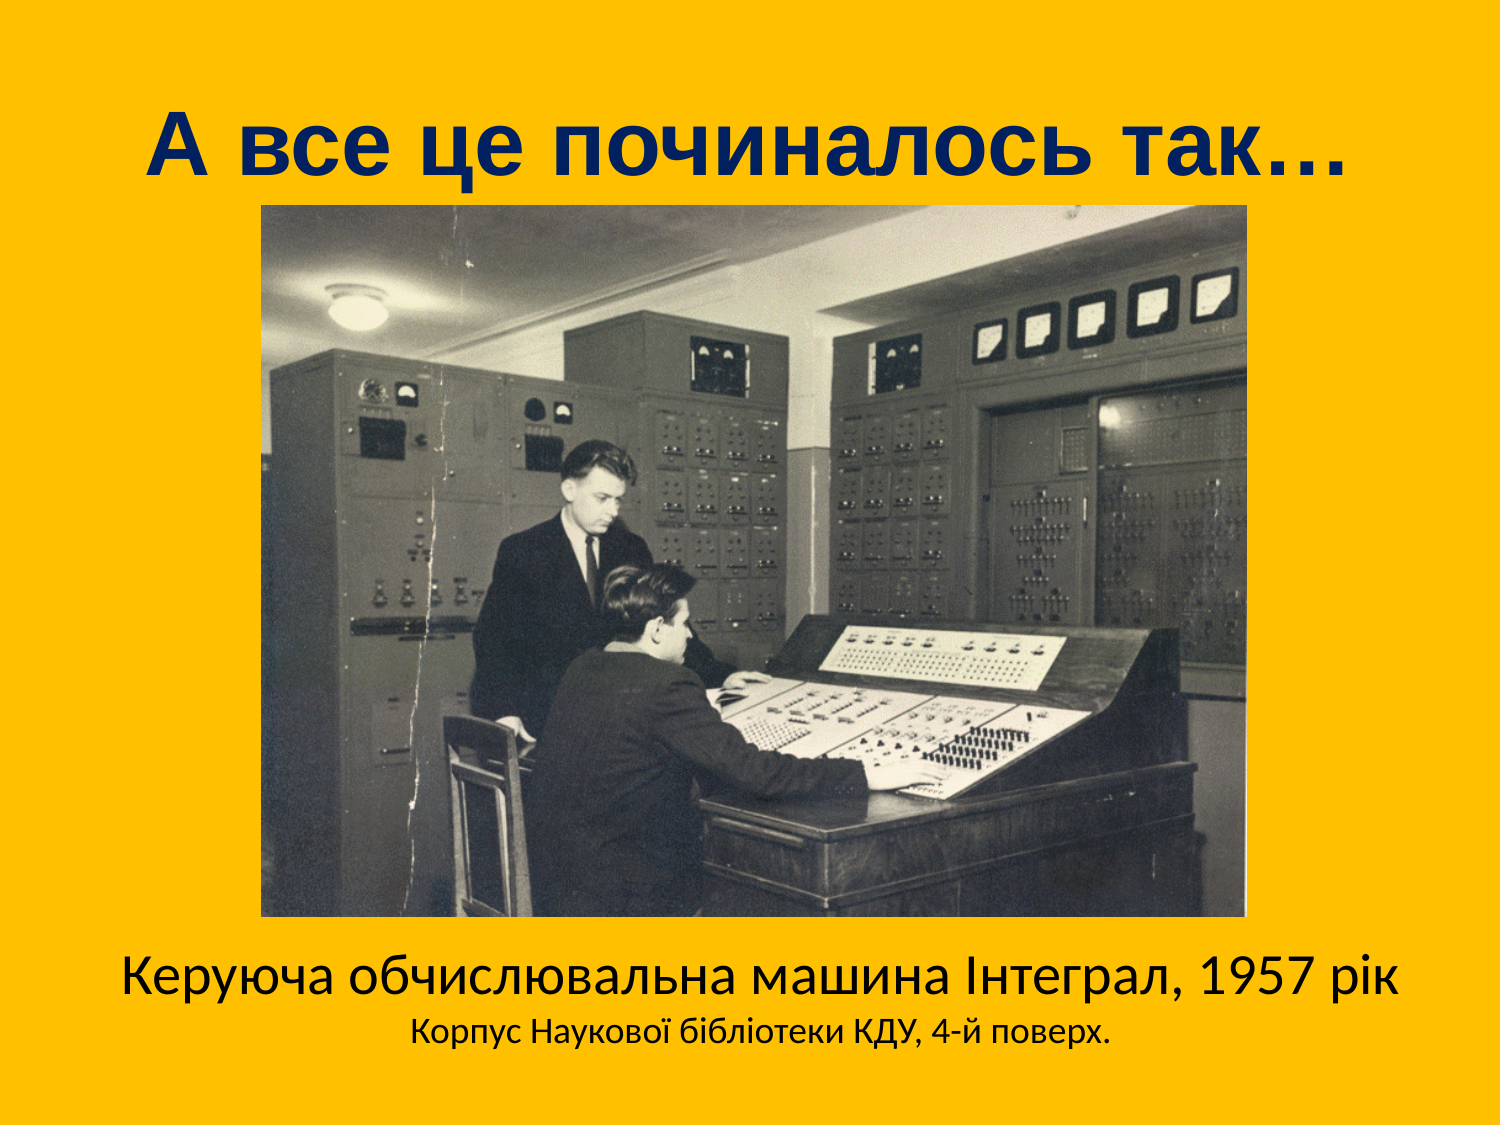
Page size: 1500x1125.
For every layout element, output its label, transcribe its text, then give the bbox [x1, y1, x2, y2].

picture [261, 205, 1247, 918]
title А все це починалось так… [75, 45, 1425, 233]
text_box Керуюча обчислювальна машина Інтеграл, 1957 рік Корпус Наукової бібліотеки КДУ, 4-й поверх. [107, 928, 1416, 1059]
